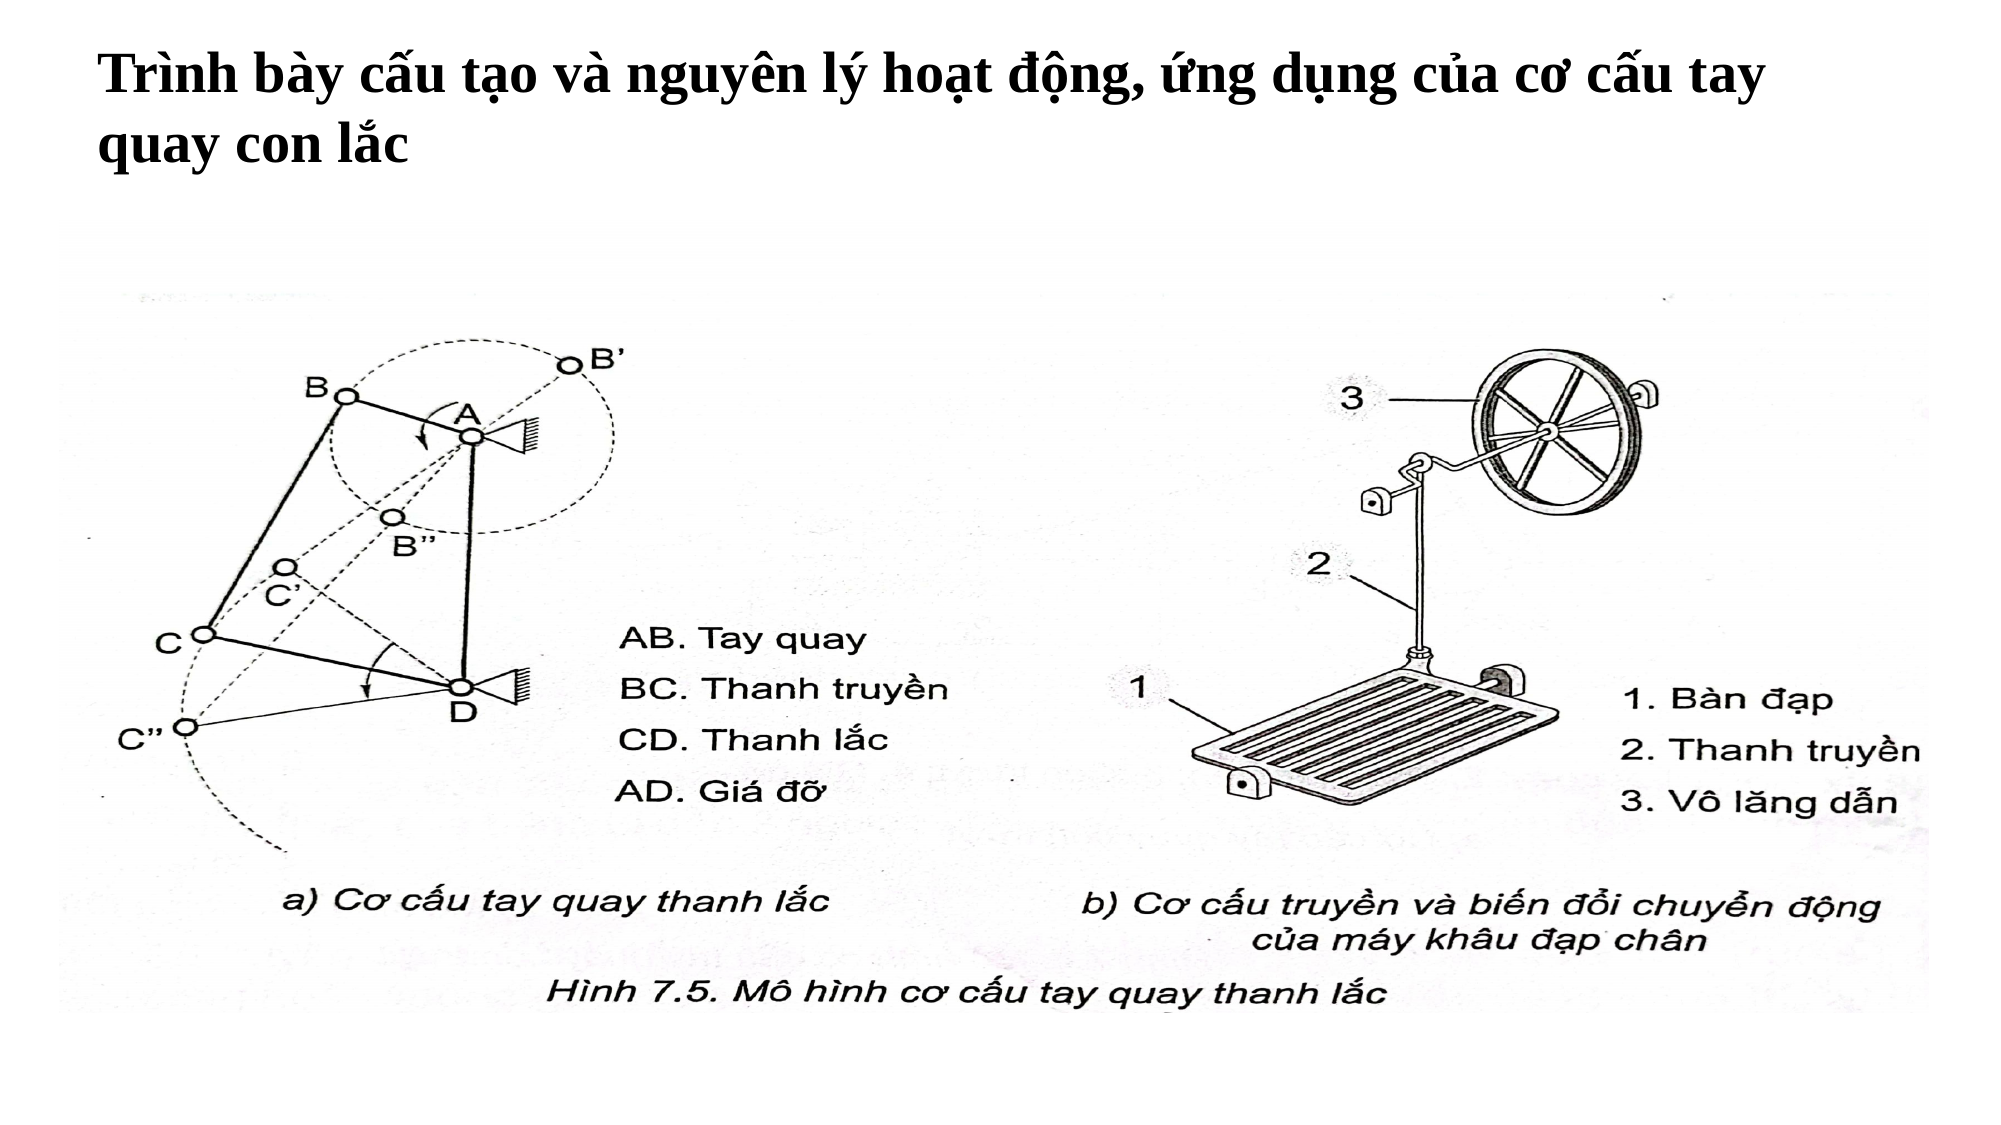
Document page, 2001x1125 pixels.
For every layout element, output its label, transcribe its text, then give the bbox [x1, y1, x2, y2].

text_box Trình bày cấu tạo và nguyên lý hoạt động, ứng dụng của cơ cấu tay quay con lắc [83, 26, 1906, 181]
picture [59, 219, 1929, 1013]
